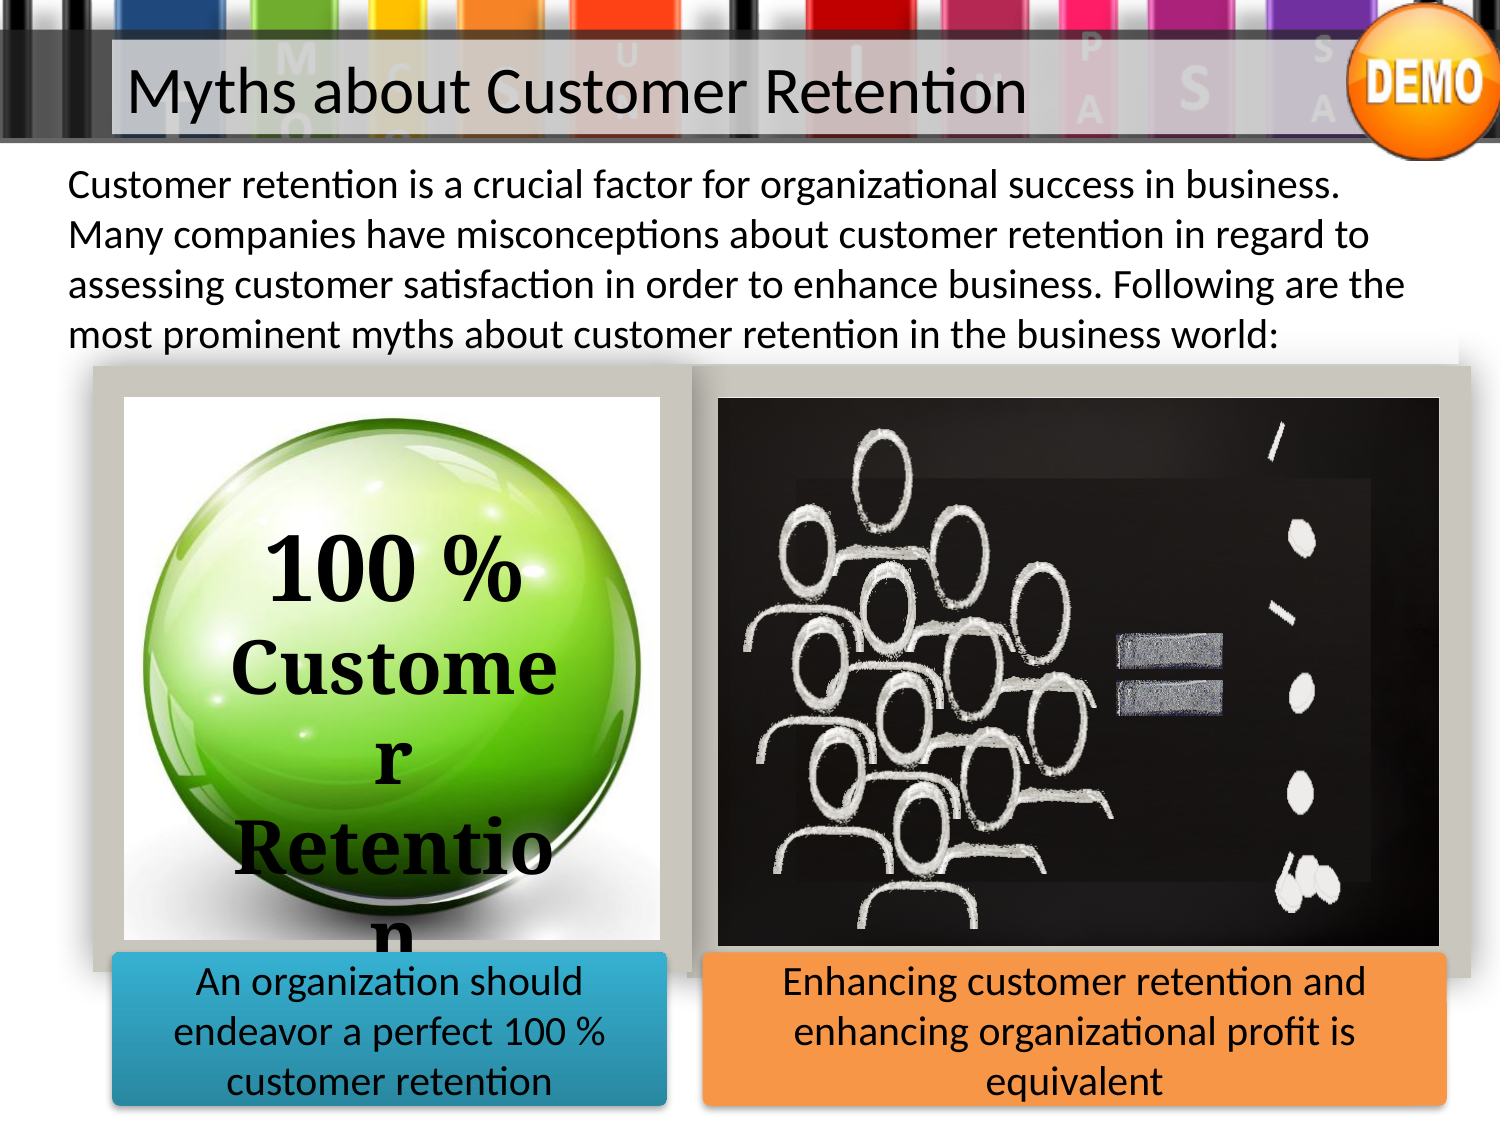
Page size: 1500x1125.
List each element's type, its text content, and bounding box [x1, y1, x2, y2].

picture [717, 396, 1441, 947]
text_box Customer retention is a crucial factor for organizational success in business. Many companies have misconceptions about customer retention in regard to assessing customer satisfaction in order to enhance business. Following are the most prominent myths about customer retention in the business world: [53, 152, 1459, 364]
text_box Enhancing customer retention and enhancing organizational profit is equivalent [702, 952, 1447, 1106]
text_box An organization should endeavor a perfect 100 % customer retention [112, 952, 668, 1106]
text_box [0, 0, 1347, 144]
picture [1346, 2, 1500, 162]
picture [123, 396, 661, 941]
